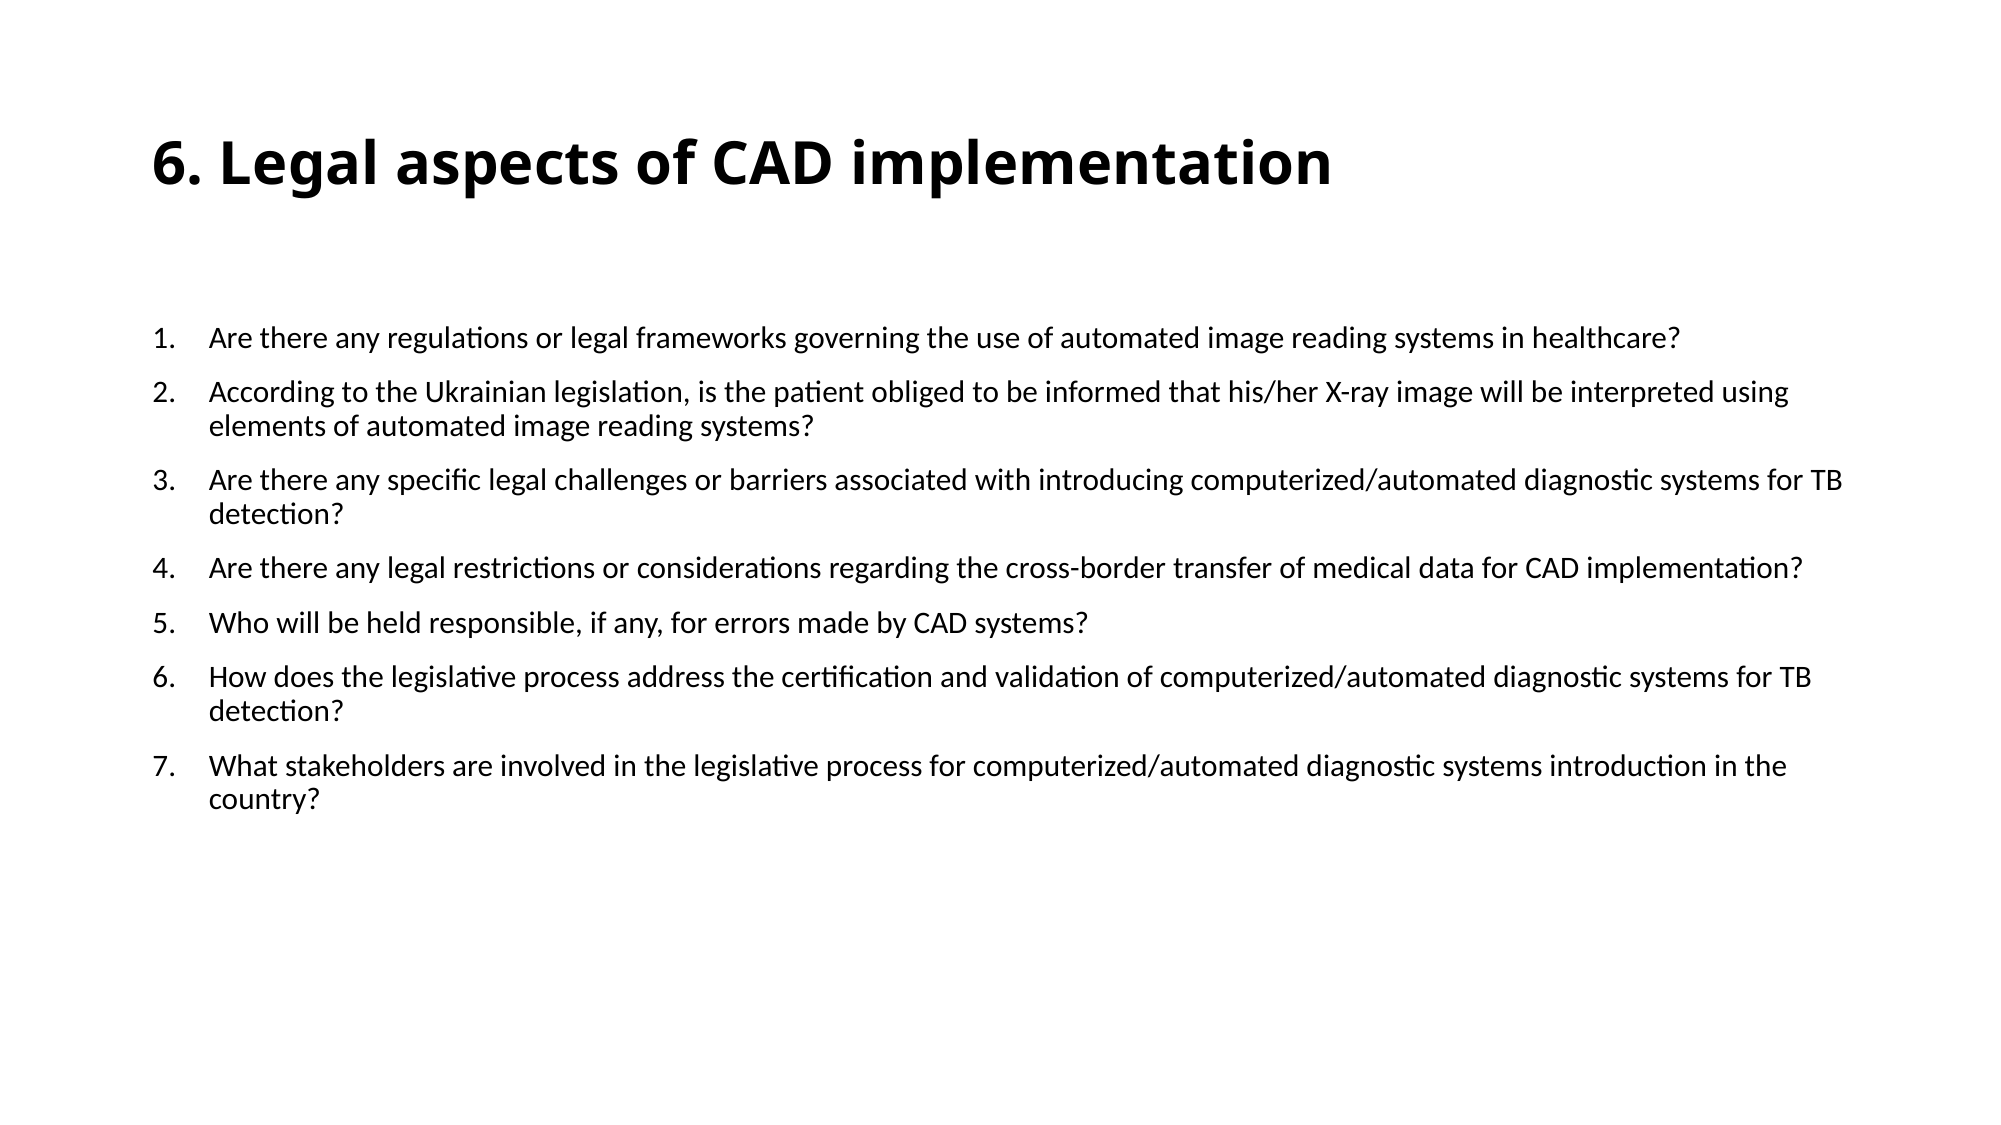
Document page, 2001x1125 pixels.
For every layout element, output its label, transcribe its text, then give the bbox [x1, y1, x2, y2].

title 6. Legal aspects of CAD implementation [137, 59, 1863, 278]
list Are there any regulations or legal frameworks governing the use of automated image reading systems in healthcare? According to the Ukrainian legislation, is the patient obliged to be informed that his/her X-ray image will be interpreted using elements of automated image reading systems? Are there any specific legal challenges or barriers associated with introducing computerized/automated diagnostic systems for TB detection? Are there any legal restrictions or considerations regarding the cross-border transfer of medical data for CAD implementation? Who will be held responsible, if any, for errors made by CAD systems? How does the legislative process address the certification and validation of computerized/automated diagnostic systems for TB detection? What stakeholders are involved in the legislative process for computerized/automated diagnostic systems introduction in the country? [137, 313, 1863, 826]
